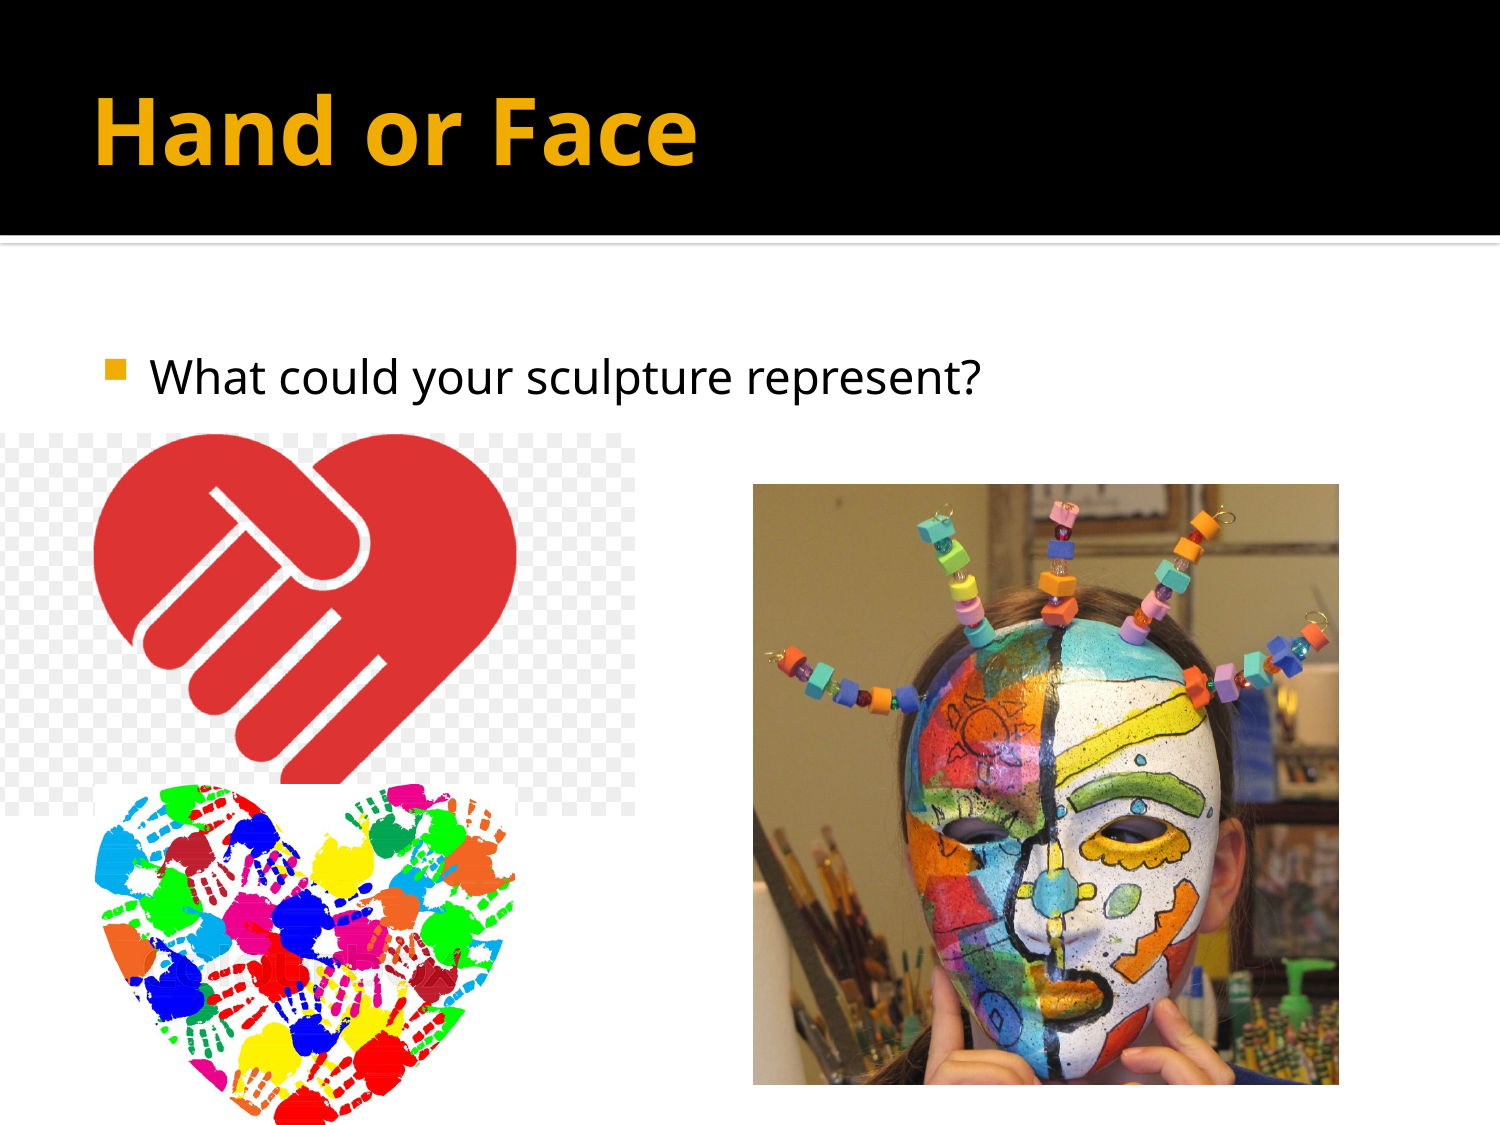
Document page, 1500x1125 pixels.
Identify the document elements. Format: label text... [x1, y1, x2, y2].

list What could your sculpture represent? [74, 275, 1013, 449]
picture [0, 433, 635, 1125]
picture [753, 484, 1339, 1085]
title Hand or Face [75, 25, 1425, 231]
